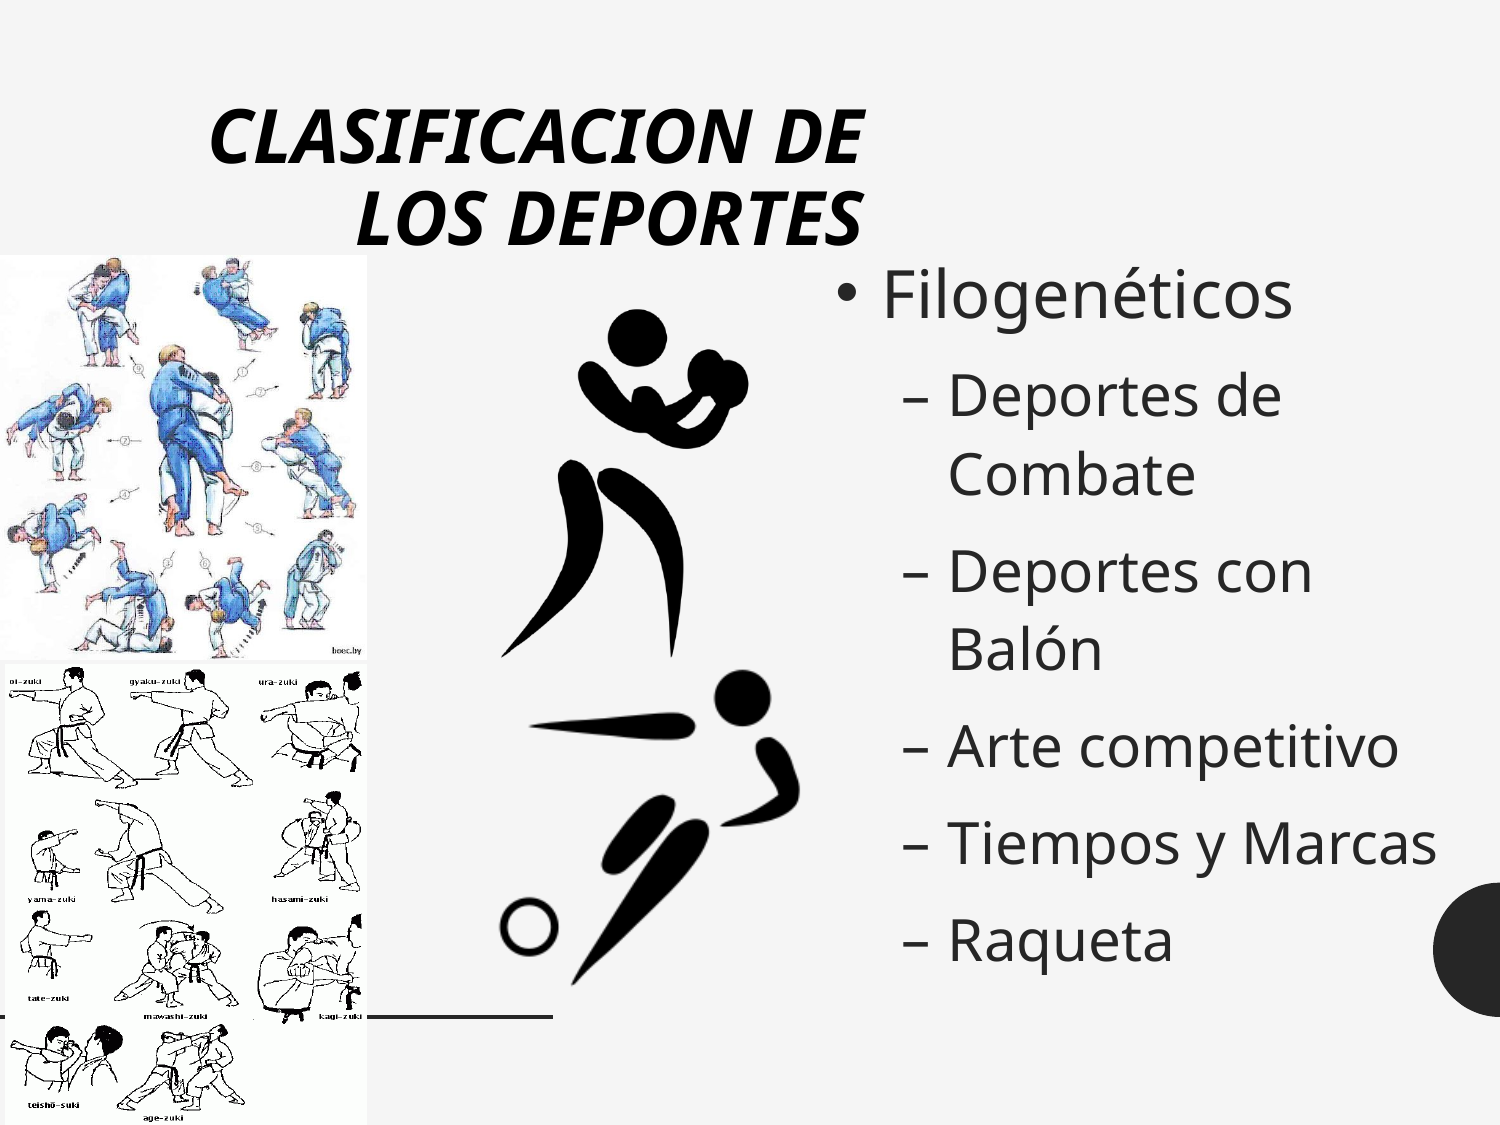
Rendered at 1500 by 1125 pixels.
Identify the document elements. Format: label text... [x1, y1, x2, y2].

title CLASIFICACION DE LOS DEPORTES [41, 91, 880, 905]
picture [5, 664, 367, 1125]
picture [422, 277, 844, 1018]
list Filogenéticos Deportes de Combate Deportes con Balón Arte competitivo Tiempos y Marcas Raqueta [820, 234, 1500, 1125]
picture [0, 255, 367, 660]
